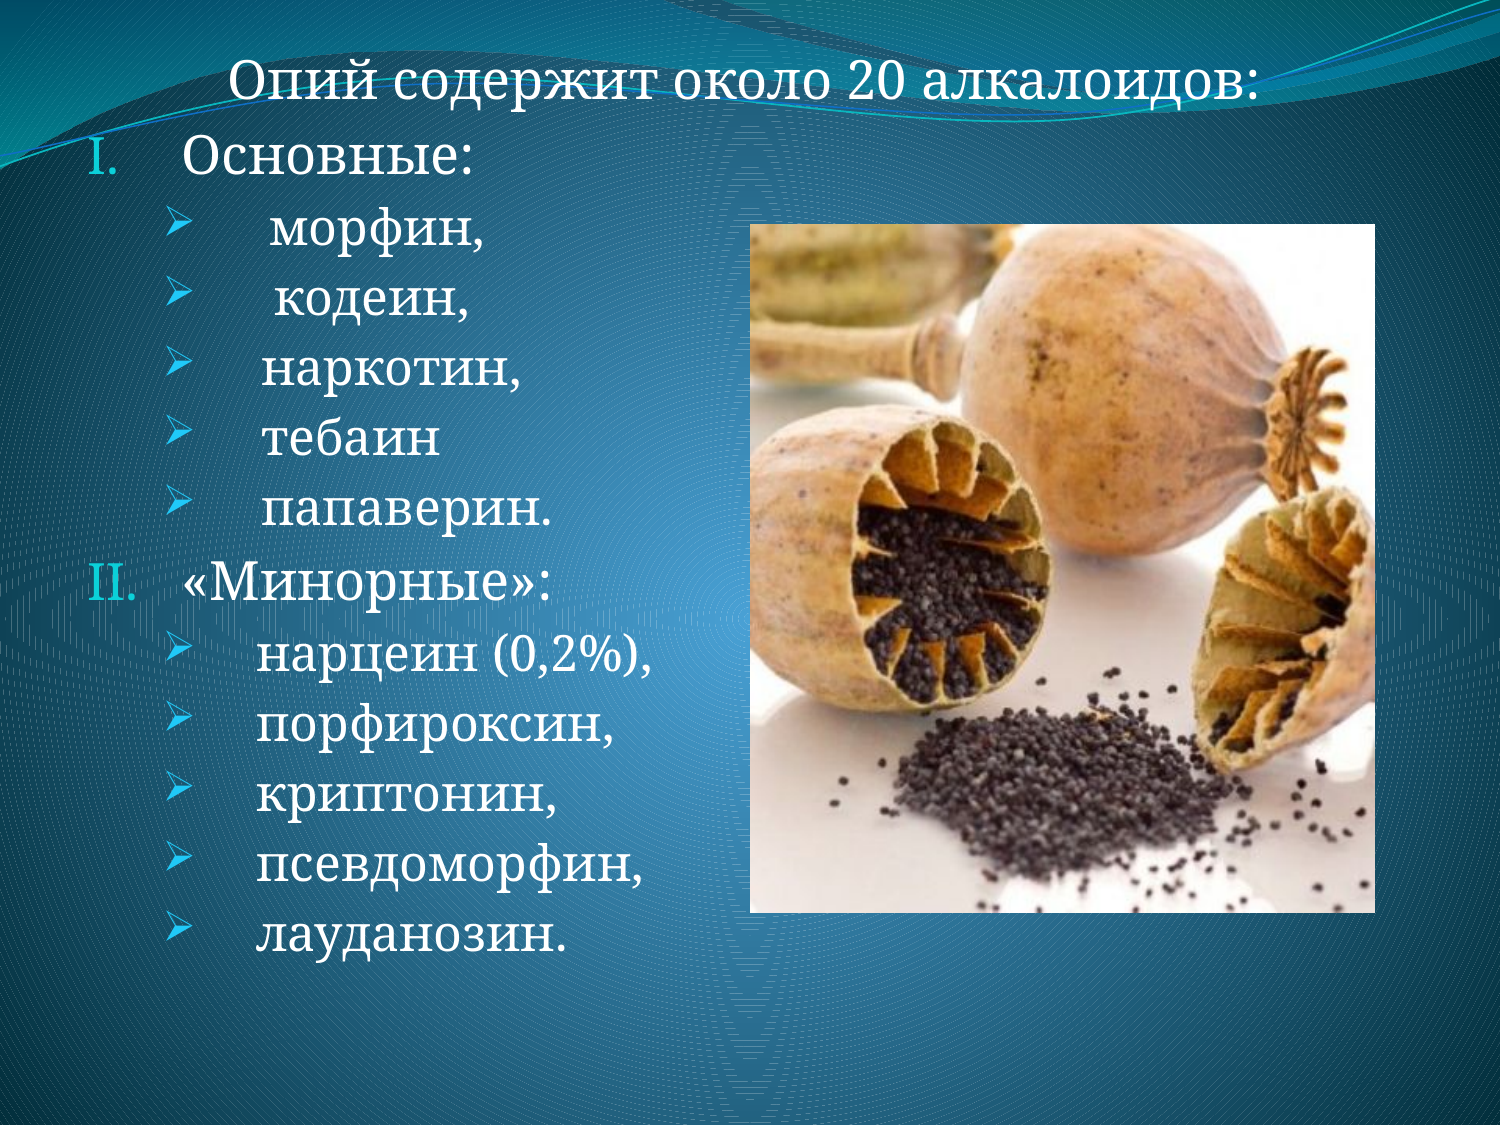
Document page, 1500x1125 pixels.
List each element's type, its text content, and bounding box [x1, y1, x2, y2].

subtitle Опий содержит около 20 алкалоидов: Основные: морфин, кодеин, наркотин, тебаин папаверин. «Минорные»: нарцеин (0,2%), порфироксин, криптонин, псевдоморфин, лауданозин. [87, 37, 1413, 1063]
picture [749, 224, 1376, 913]
